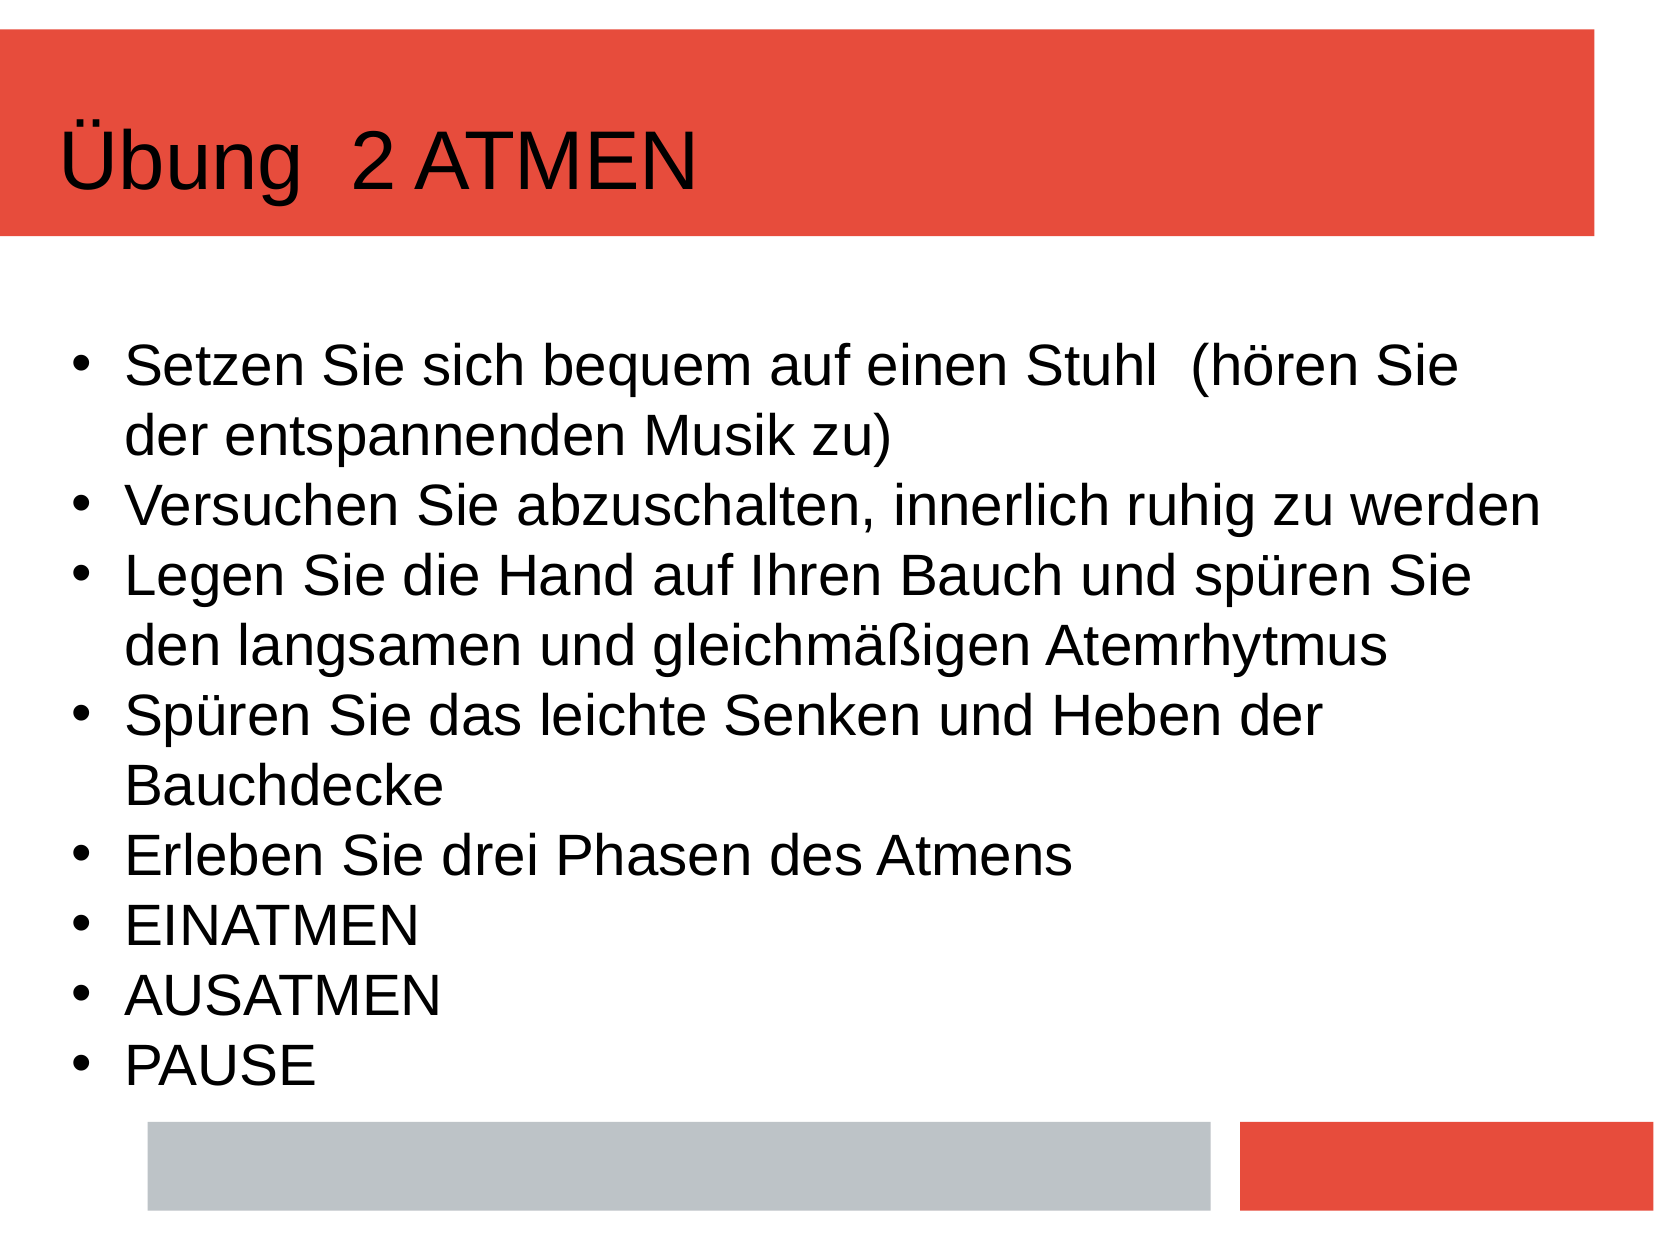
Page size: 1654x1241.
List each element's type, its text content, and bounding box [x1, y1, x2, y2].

list Setzen Sie sich bequem auf einen Stuhl (hören Sie der entspannenden Musik zu) Versuchen Sie abzuschalten, innerlich ruhig zu werden Legen Sie die Hand auf Ihren Bauch und spüren Sie den langsamen und gleichmäßigen Atemrhytmus Spüren Sie das leichte Senken und Heben der Bauchdecke Erleben Sie drei Phasen des Atmens EINATMEN AUSATMEN PAUSE [53, 327, 1560, 1095]
title Übung 2 ATMEN [59, 59, 1595, 207]
